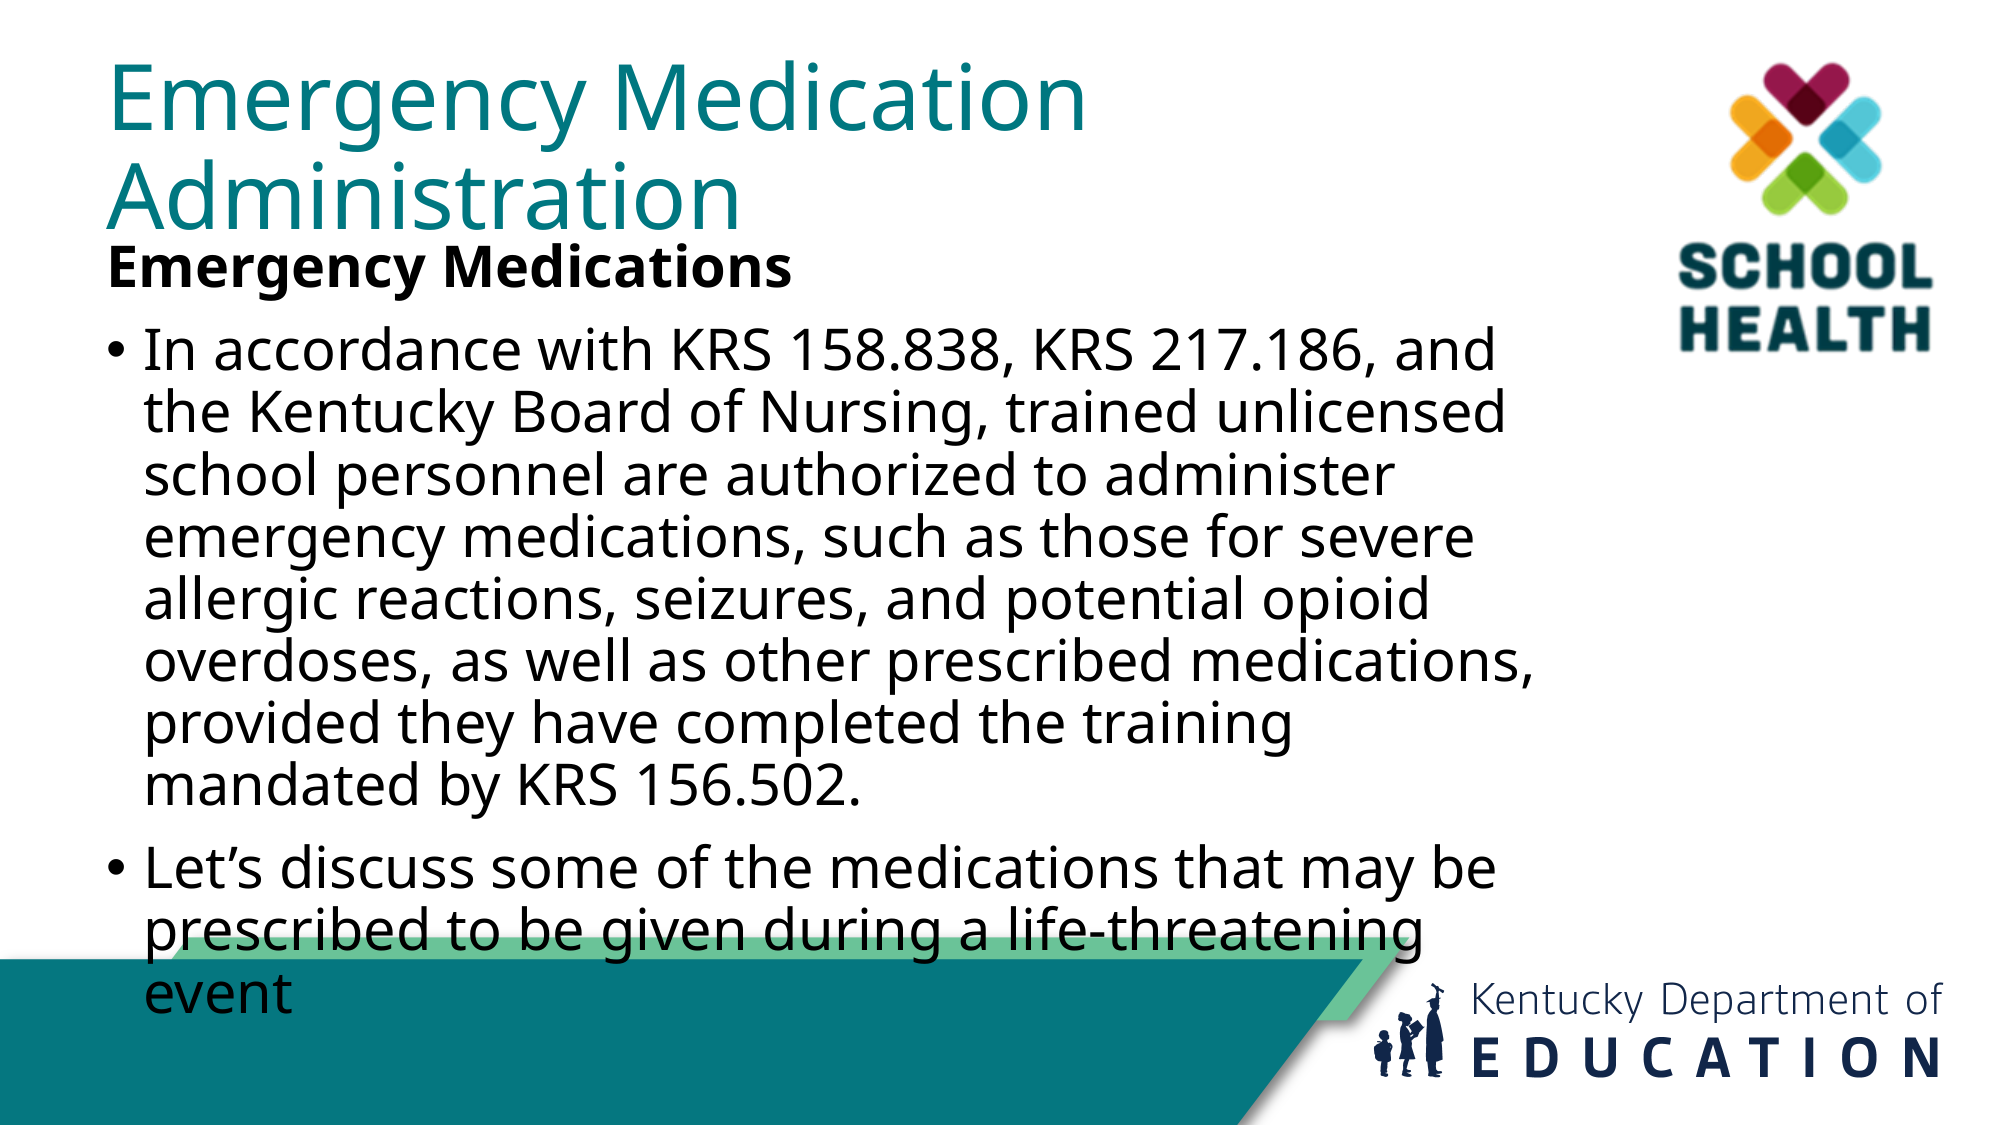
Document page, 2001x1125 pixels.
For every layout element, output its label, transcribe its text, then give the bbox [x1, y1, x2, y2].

picture [0, 0, 2001, 1125]
list Emergency Medications In accordance with KRS 158.838, KRS 217.186, and the Kentucky Board of Nursing, trained unlicensed school personnel are authorized to administer emergency medications, such as those for severe allergic reactions, seizures, and potential opioid overdoses, as well as other prescribed medications, provided they have completed the training mandated by KRS 156.502. Let’s discuss some of the medications that may be prescribed to be given during a life-threatening event [91, 230, 1599, 1035]
title Emergency Medication Administration [91, 42, 1633, 259]
